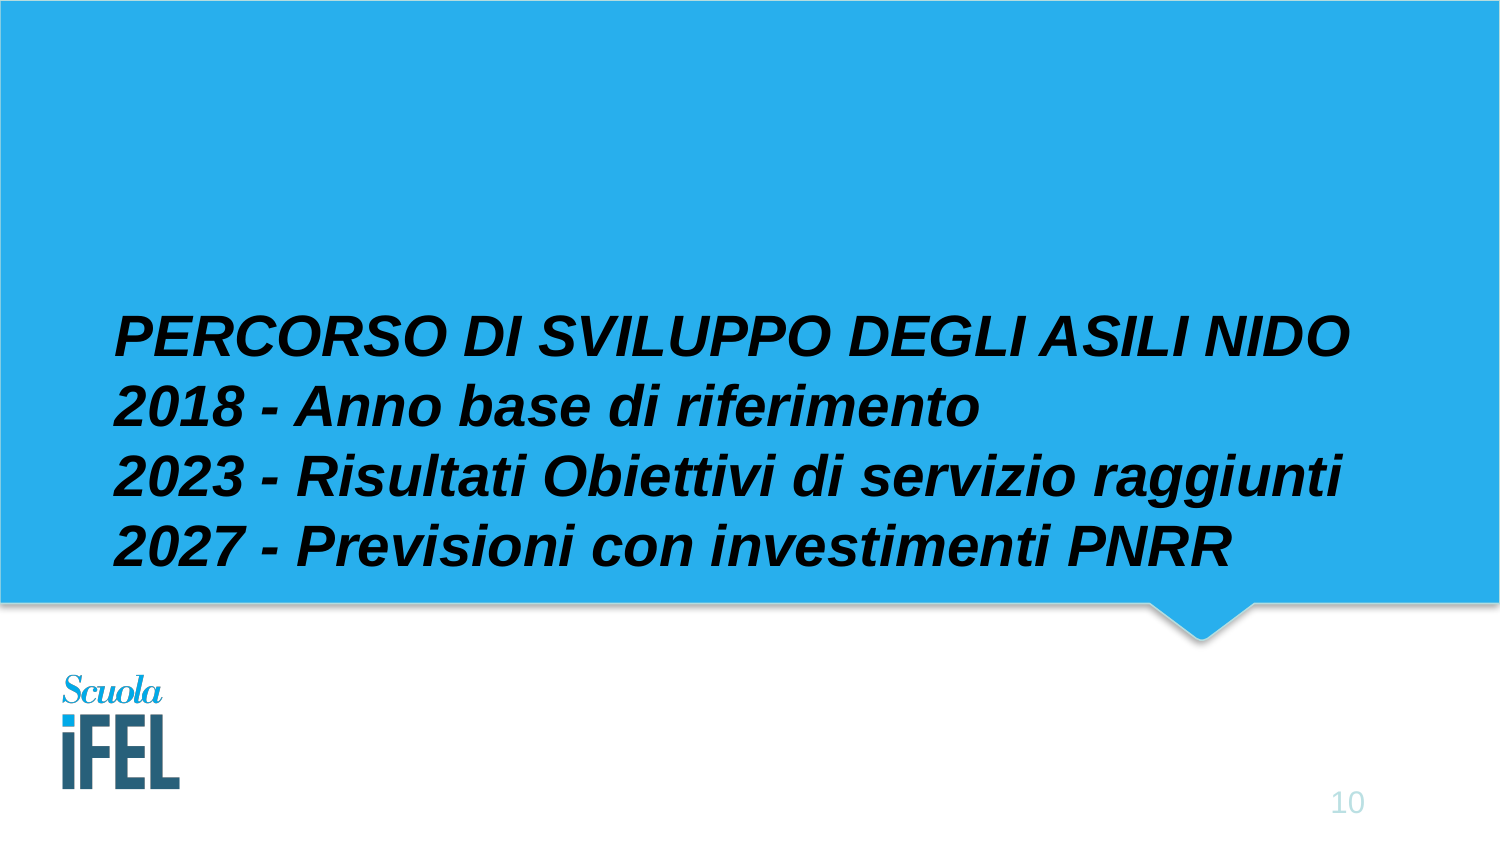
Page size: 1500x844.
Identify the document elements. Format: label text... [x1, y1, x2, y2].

slide_number 10 [1260, 774, 1381, 832]
title PERCORSO DI SVILUPPO DEGLI ASILI NIDO 2018 - Anno base di riferimento 2023 - Risultati Obiettivi di servizio raggiunti 2027 - Previsioni con investimenti PNRR [99, 404, 1475, 586]
picture [0, 605, 1500, 844]
